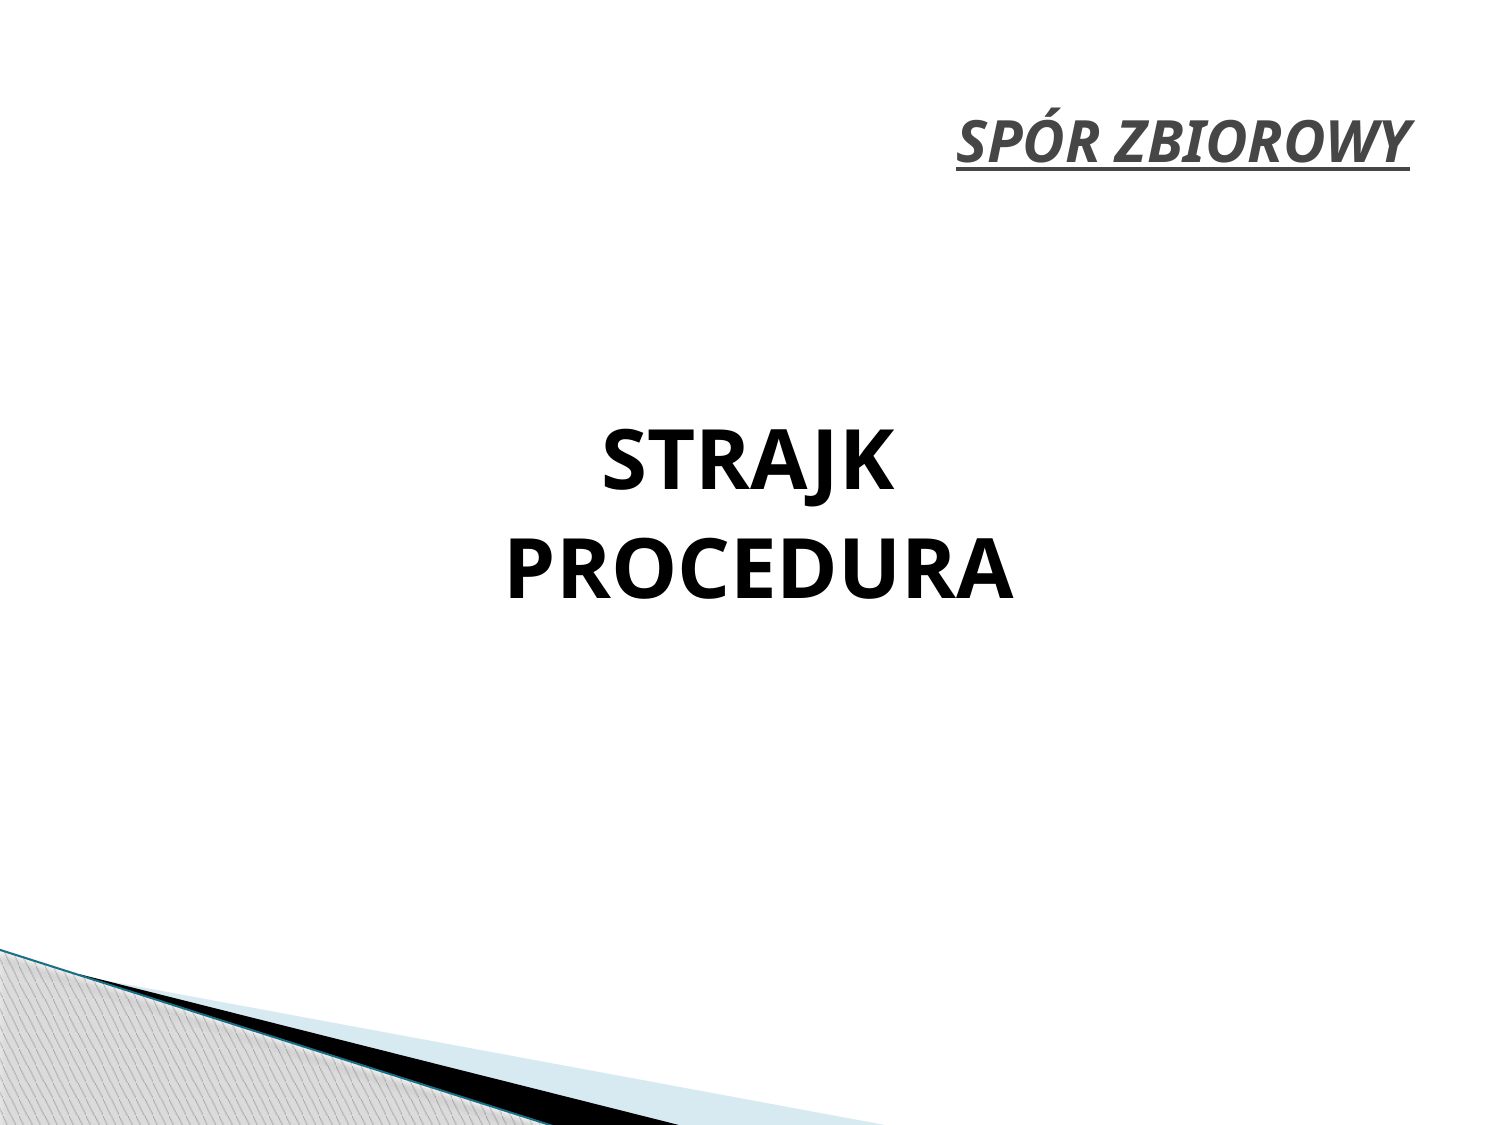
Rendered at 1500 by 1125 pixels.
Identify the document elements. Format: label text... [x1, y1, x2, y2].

title SPÓR ZBIOROWY [75, 45, 1425, 233]
list STRAJK PROCEDURA [75, 243, 1425, 986]
